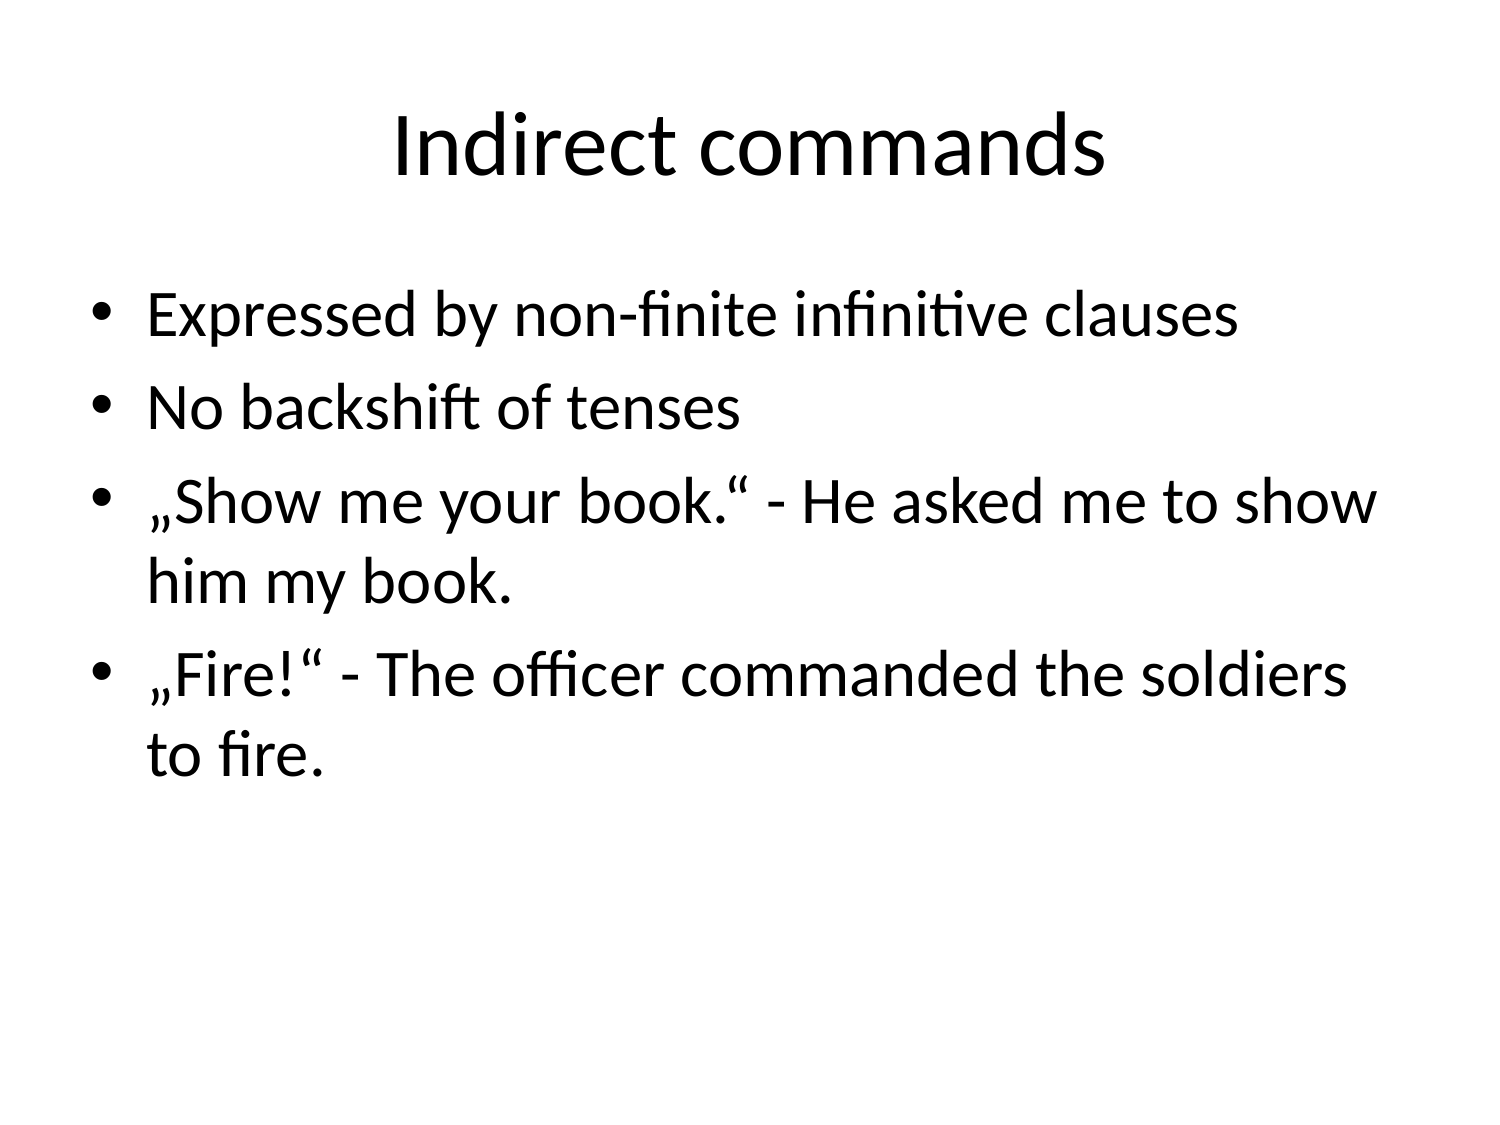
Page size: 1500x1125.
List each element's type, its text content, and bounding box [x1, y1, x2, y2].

title Indirect commands [75, 45, 1425, 233]
list Expressed by non-finite infinitive clauses No backshift of tenses „Show me your book.“ - He asked me to show him my book. „Fire!“ - The officer commanded the soldiers to fire. [75, 262, 1425, 1005]
